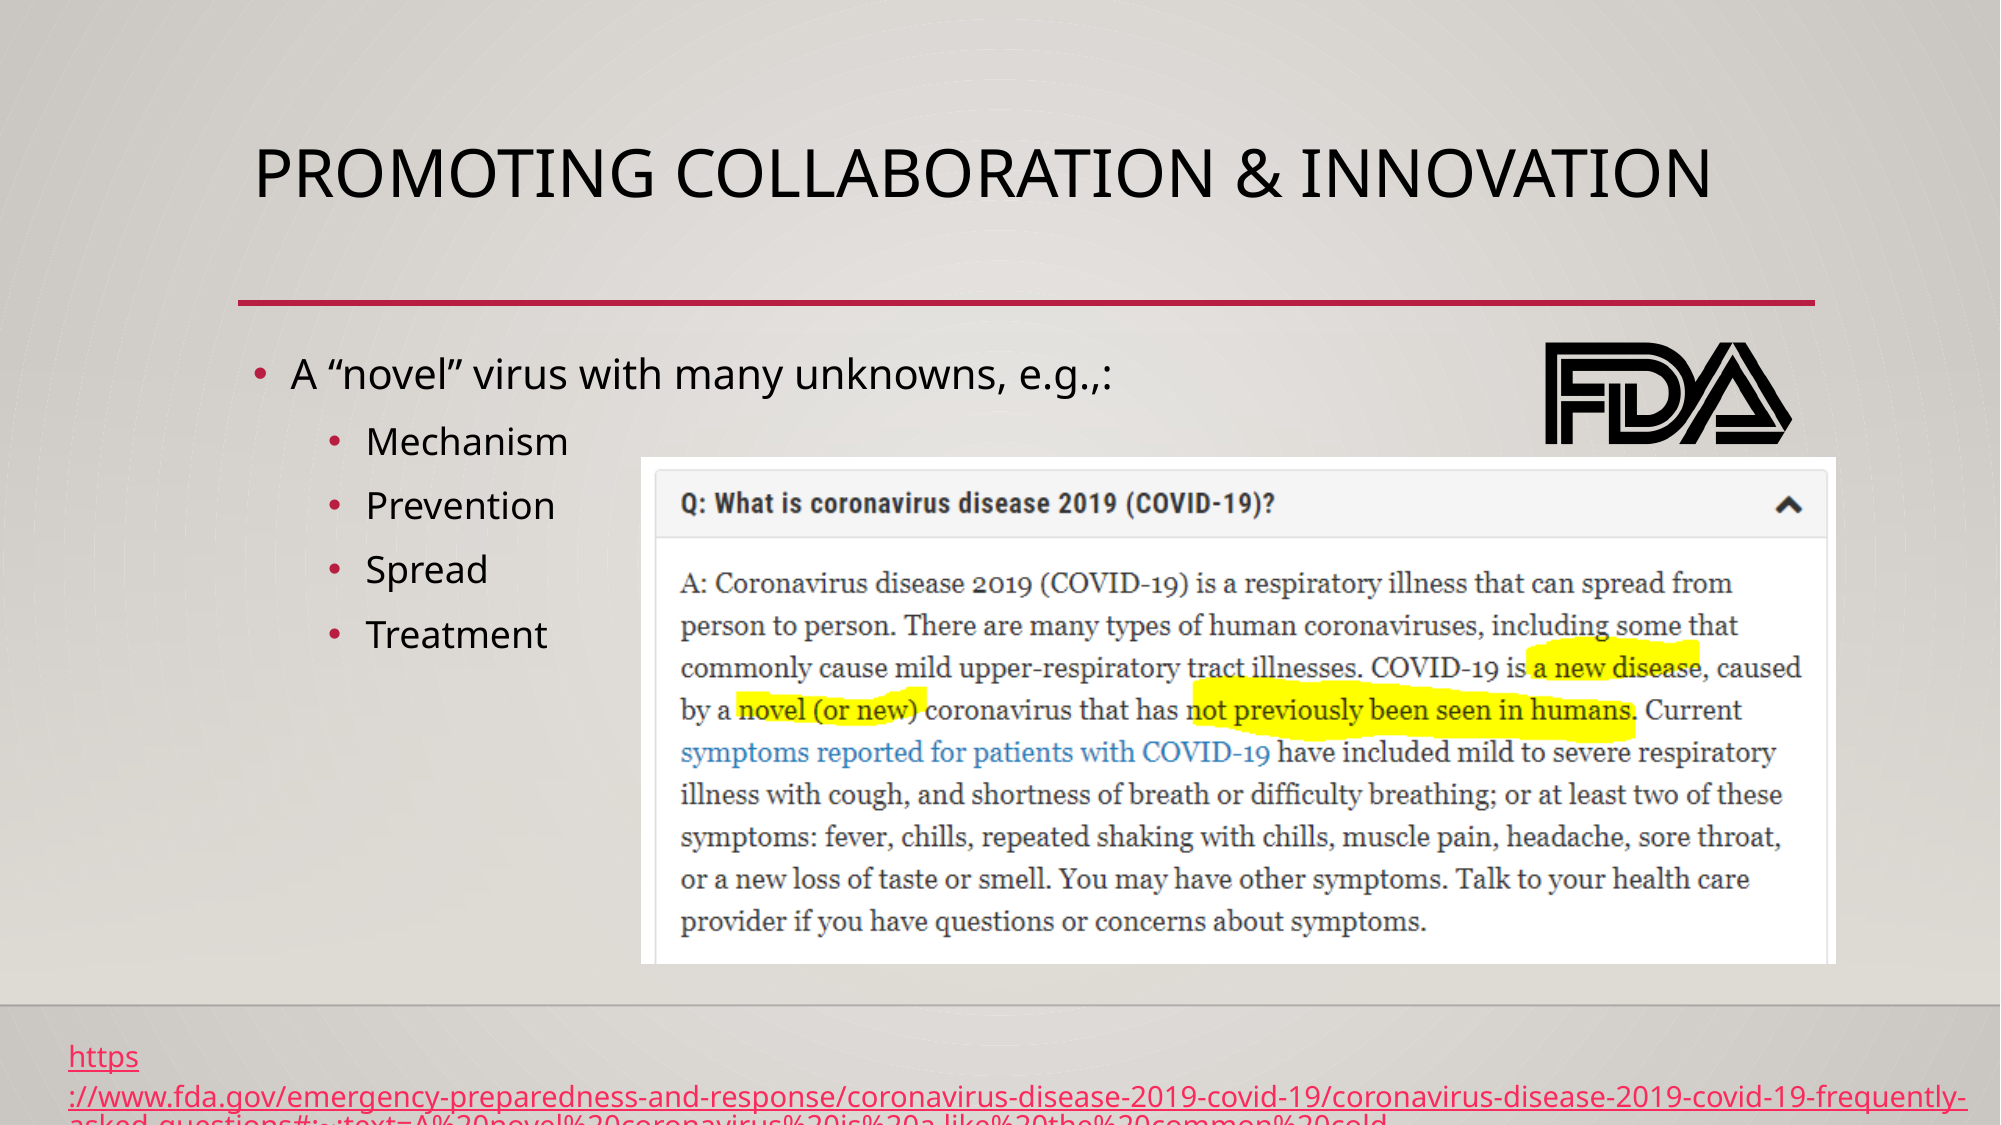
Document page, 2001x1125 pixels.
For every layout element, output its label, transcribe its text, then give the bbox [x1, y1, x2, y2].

text_box https://www.fda.gov/emergency-preparedness-and-response/coronavirus-disease-2019-covid-19/coronavirus-disease-2019-covid-19-frequently-asked-questions#:~:text=A%20novel%20coronavirus%20is%20a,like%20the%20common%20cold. [53, 1030, 1984, 1125]
title promoting collaboration & Innovation [238, 131, 1814, 305]
picture [641, 457, 1836, 965]
picture [1543, 341, 1793, 445]
text_box A “novel” virus with many unknowns, e.g.,: Mechanism Prevention Spread Treatment [238, 330, 1814, 897]
